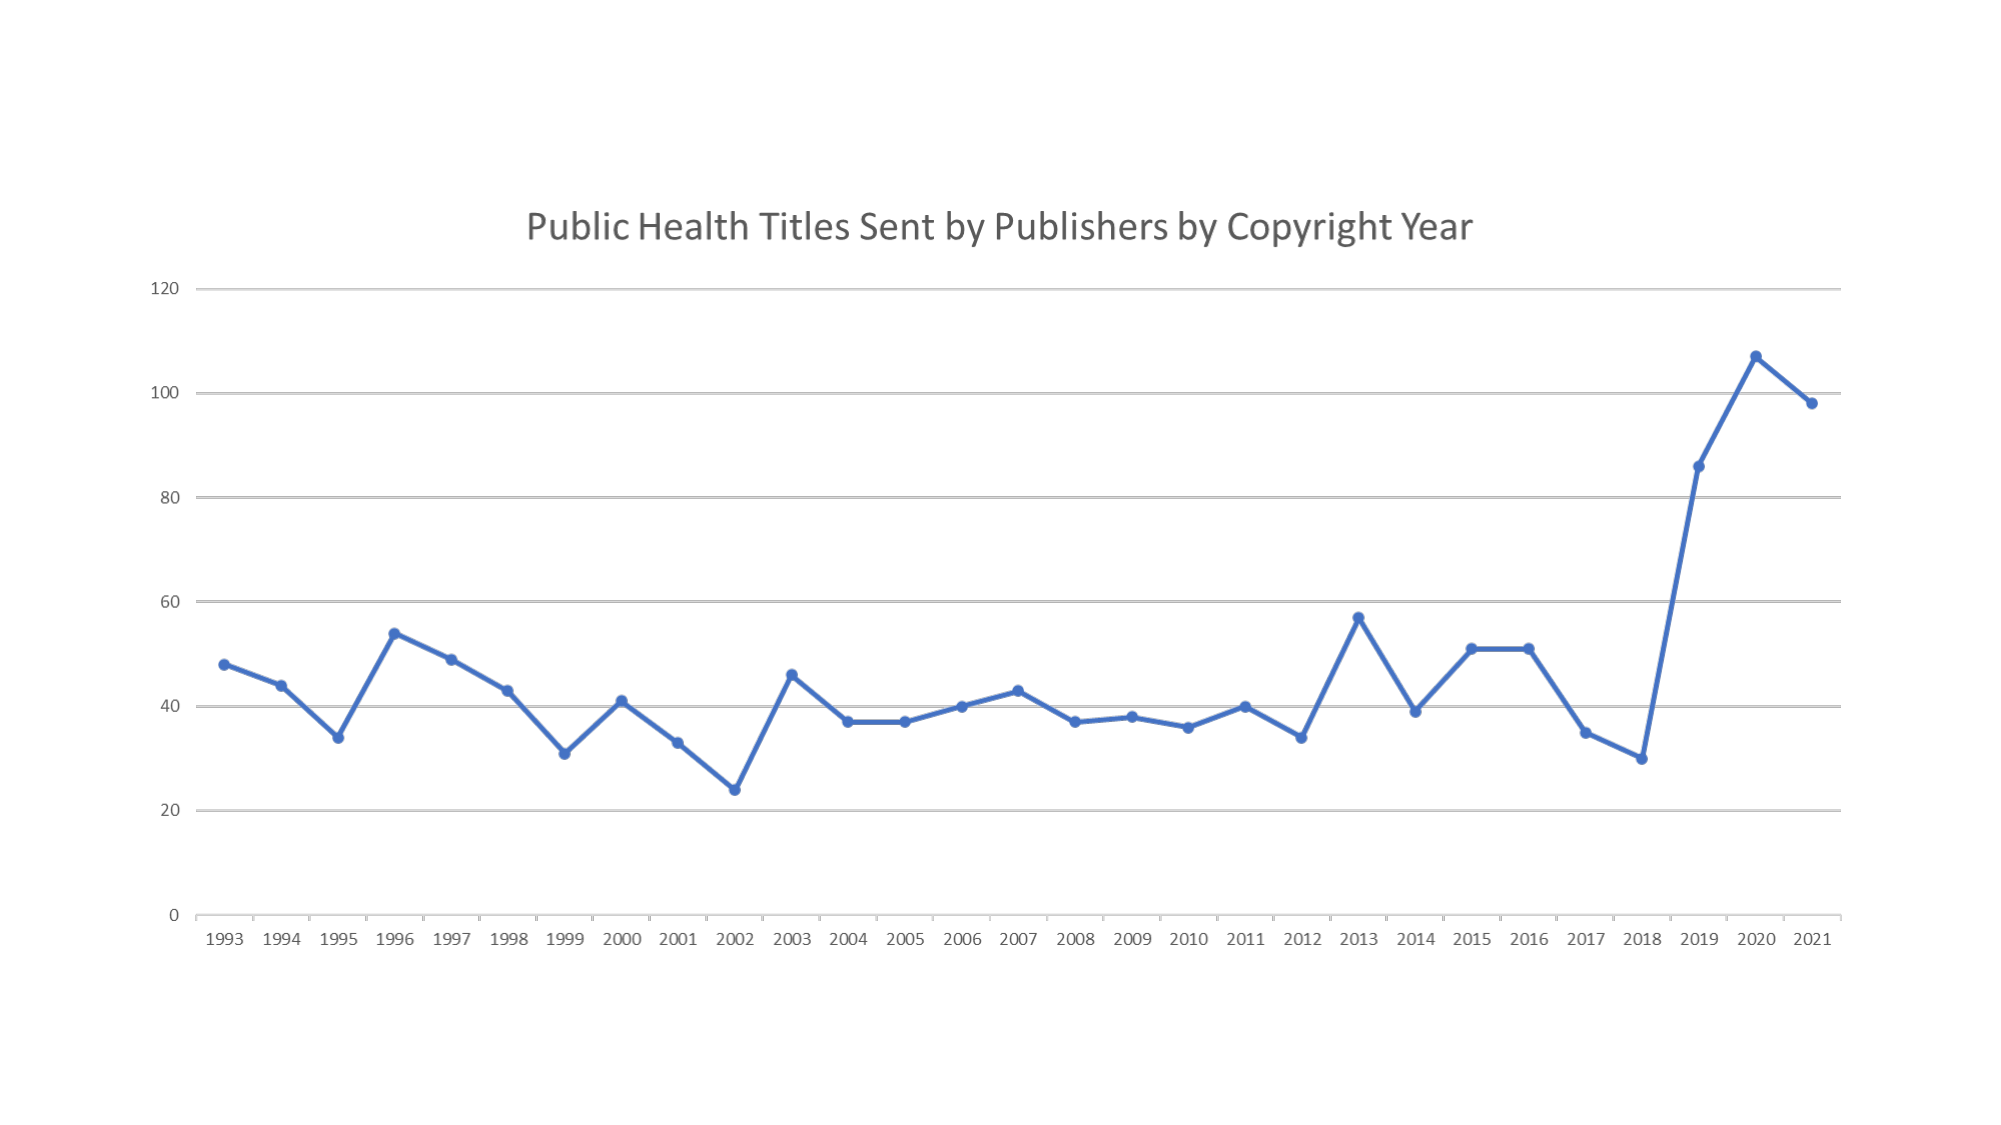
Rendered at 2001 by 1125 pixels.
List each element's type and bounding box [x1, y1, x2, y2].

picture [137, 196, 1863, 963]
